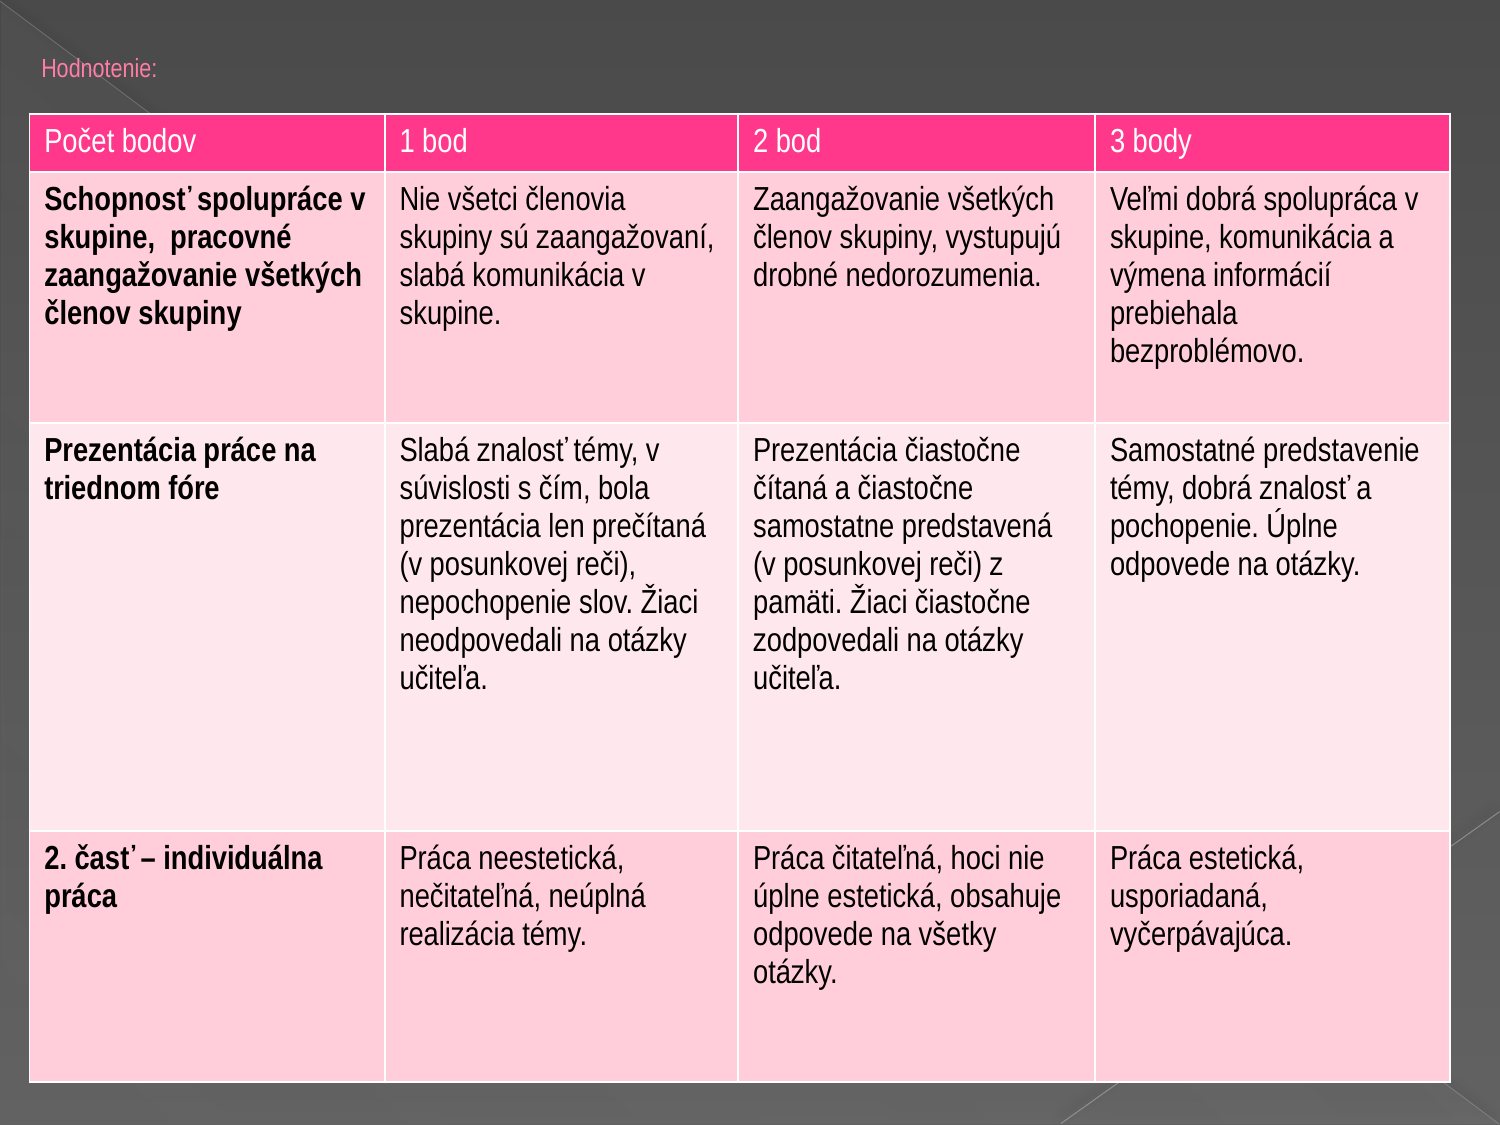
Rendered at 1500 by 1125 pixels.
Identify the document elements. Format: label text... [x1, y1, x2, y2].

table_cell Samostatné predstavenie témy, dobrá znalosť a pochopenie. Úplne odpovede na otázky. [1096, 424, 1449, 830]
table_cell Prezentácia práce na triednom fóre [30, 424, 384, 830]
table_cell Prezentácia čiastočne čítaná a čiastočne samostatne predstavená (v posunkovej reči) z pamäti. Žiaci čiastočne zodpovedali na otázky učiteľa. [739, 424, 1094, 830]
table_cell Zaangažovanie všetkých členov skupiny, vystupujú drobné nedorozumenia. [739, 173, 1094, 422]
table_cell Práca neestetická, nečitateľná, neúplná realizácia témy. [386, 832, 737, 1081]
table_header 3 body [1096, 115, 1449, 171]
table_header 2 bod [739, 115, 1094, 171]
table_cell Slabá znalosť témy, v súvislosti s čím, bola prezentácia len prečítaná (v posunkovej reči), nepochopenie slov. Žiaci neodpovedali na otázky učiteľa. [386, 424, 737, 830]
table_cell Nie všetci členovia skupiny sú zaangažovaní, slabá komunikácia v skupine. [386, 173, 737, 422]
table_cell Práca estetická, usporiadaná, vyčerpávajúca. [1096, 832, 1449, 1081]
table_cell Veľmi dobrá spolupráca v skupine, komunikácia a výmena informácií prebiehala bezproblémovo. [1096, 173, 1449, 422]
table_cell Schopnosť spolupráce v skupine, pracovné zaangažovanie všetkých členov skupiny [30, 173, 384, 422]
table_cell Práca čitateľná, hoci nie úplne estetická, obsahuje odpovede na všetky otázky. [739, 832, 1094, 1081]
table_cell 2. časť – individuálna práca [30, 832, 384, 1081]
table_header 1 bod [386, 115, 737, 171]
title Hodnotenie: [0, 45, 1350, 90]
table_header Počet bodov [30, 115, 384, 171]
